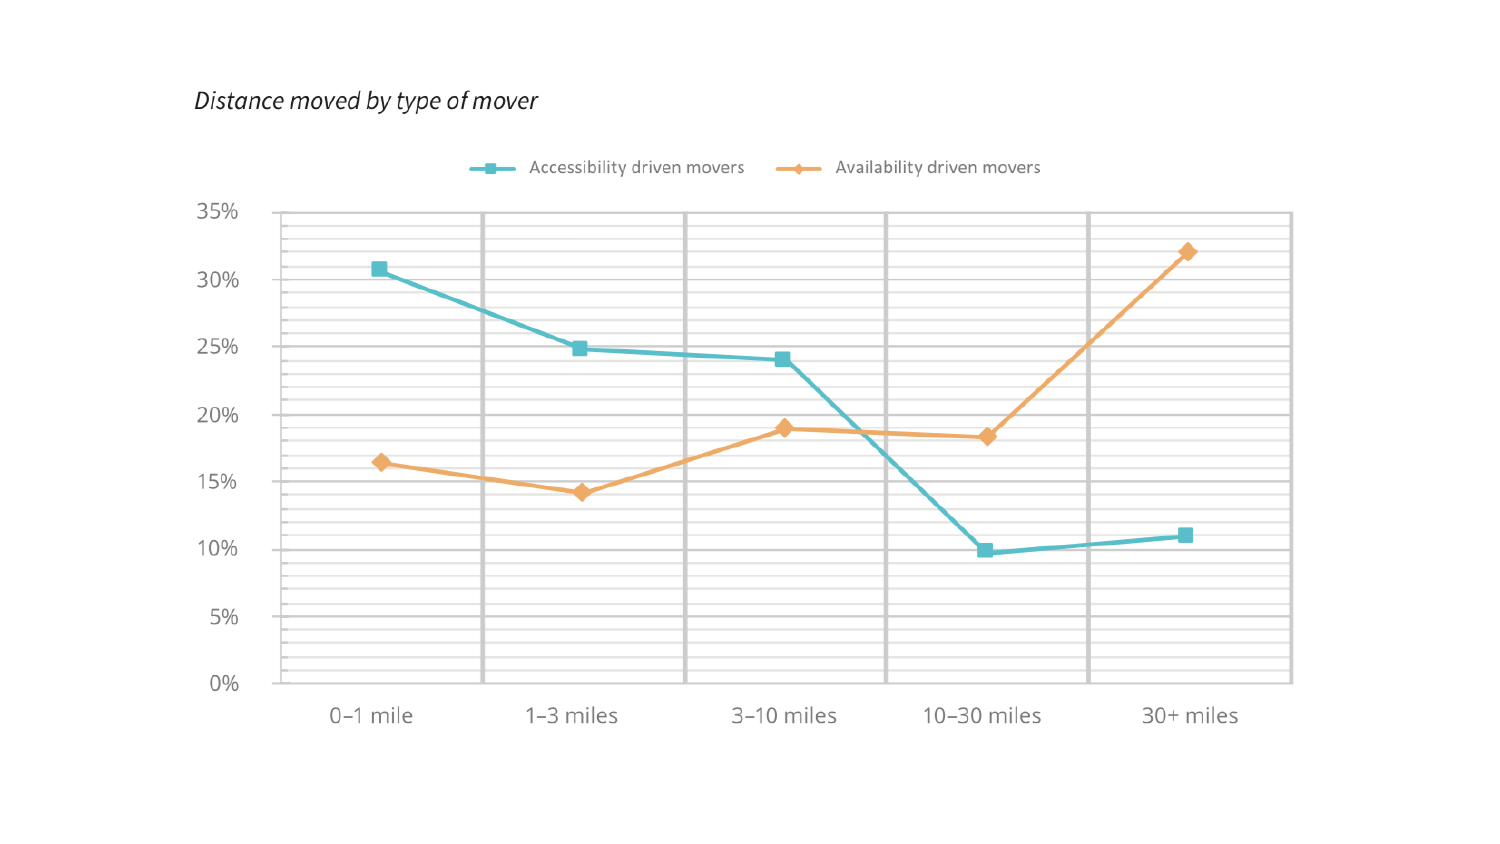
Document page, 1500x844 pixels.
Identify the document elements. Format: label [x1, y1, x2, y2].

picture [163, 62, 1330, 763]
